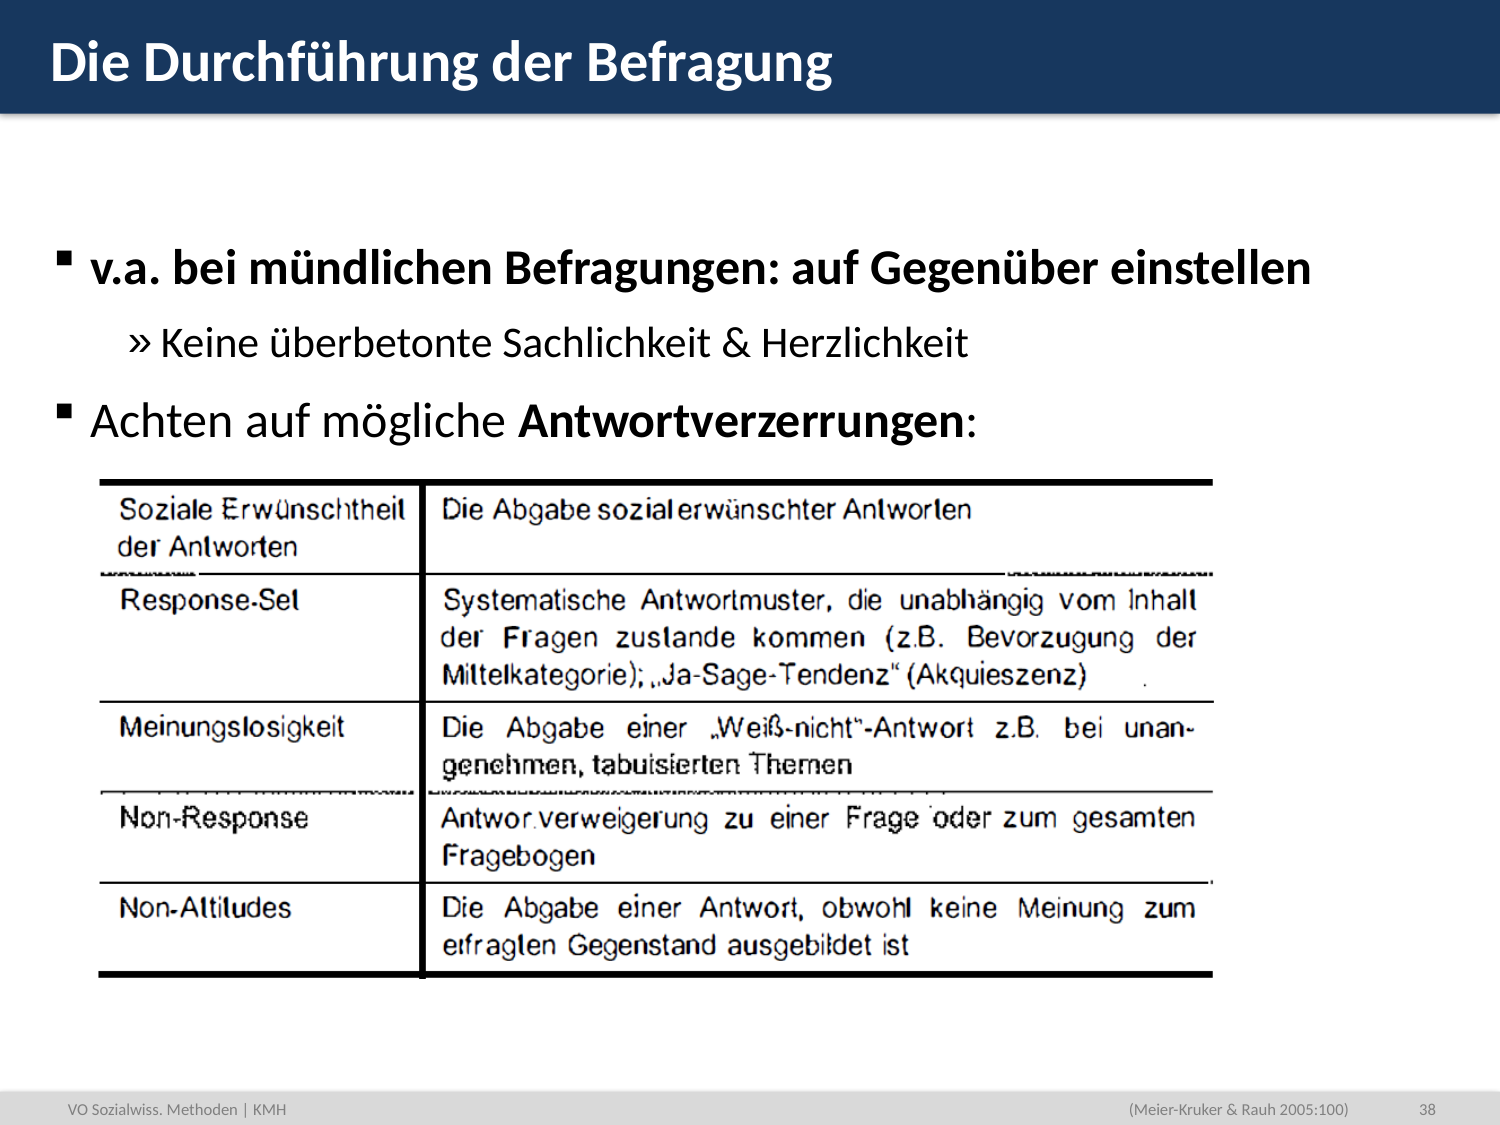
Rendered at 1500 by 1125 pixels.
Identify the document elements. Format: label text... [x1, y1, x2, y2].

list v.a. bei mündlichen Befragungen: auf Gegenüber einstellen Keine überbetonte Sachlichkeit & Herzlichkeit Achten auf mögliche Antwortverzerrungen: [38, 193, 1477, 480]
title Die Durchführung der Befragung [35, 15, 1451, 91]
picture [94, 479, 1223, 979]
list (Meier-Kruker & Rauh 2005:100) [726, 1091, 1364, 1125]
